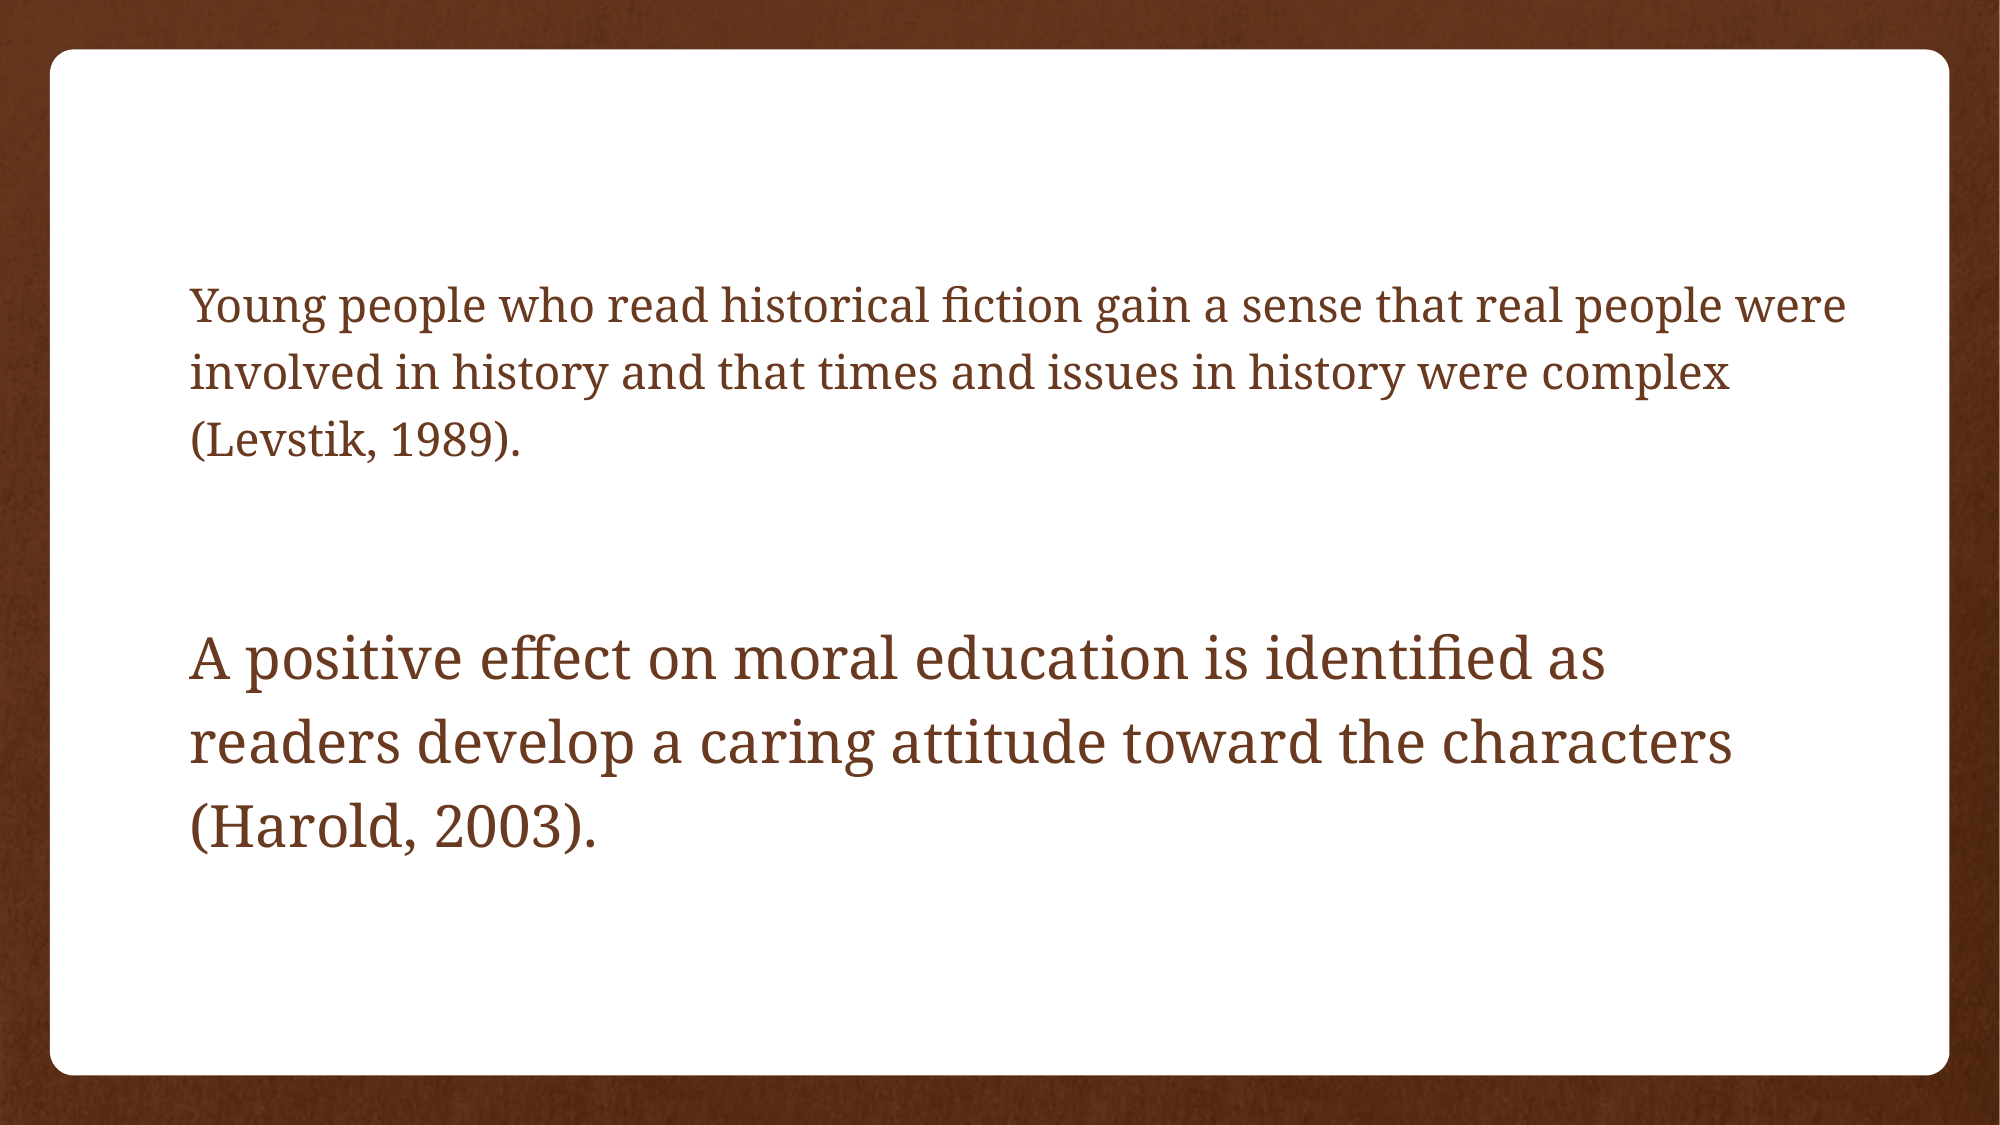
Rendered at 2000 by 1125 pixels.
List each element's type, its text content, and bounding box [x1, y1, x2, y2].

list Young people who read historical fiction gain a sense that real people were involved in history and that times and issues in history were complex (Levstik, 1989). [174, 200, 1870, 525]
text_box A positive effect on moral education is identified as readers develop a caring attitude toward the characters (Harold, 2003). [174, 599, 1808, 867]
